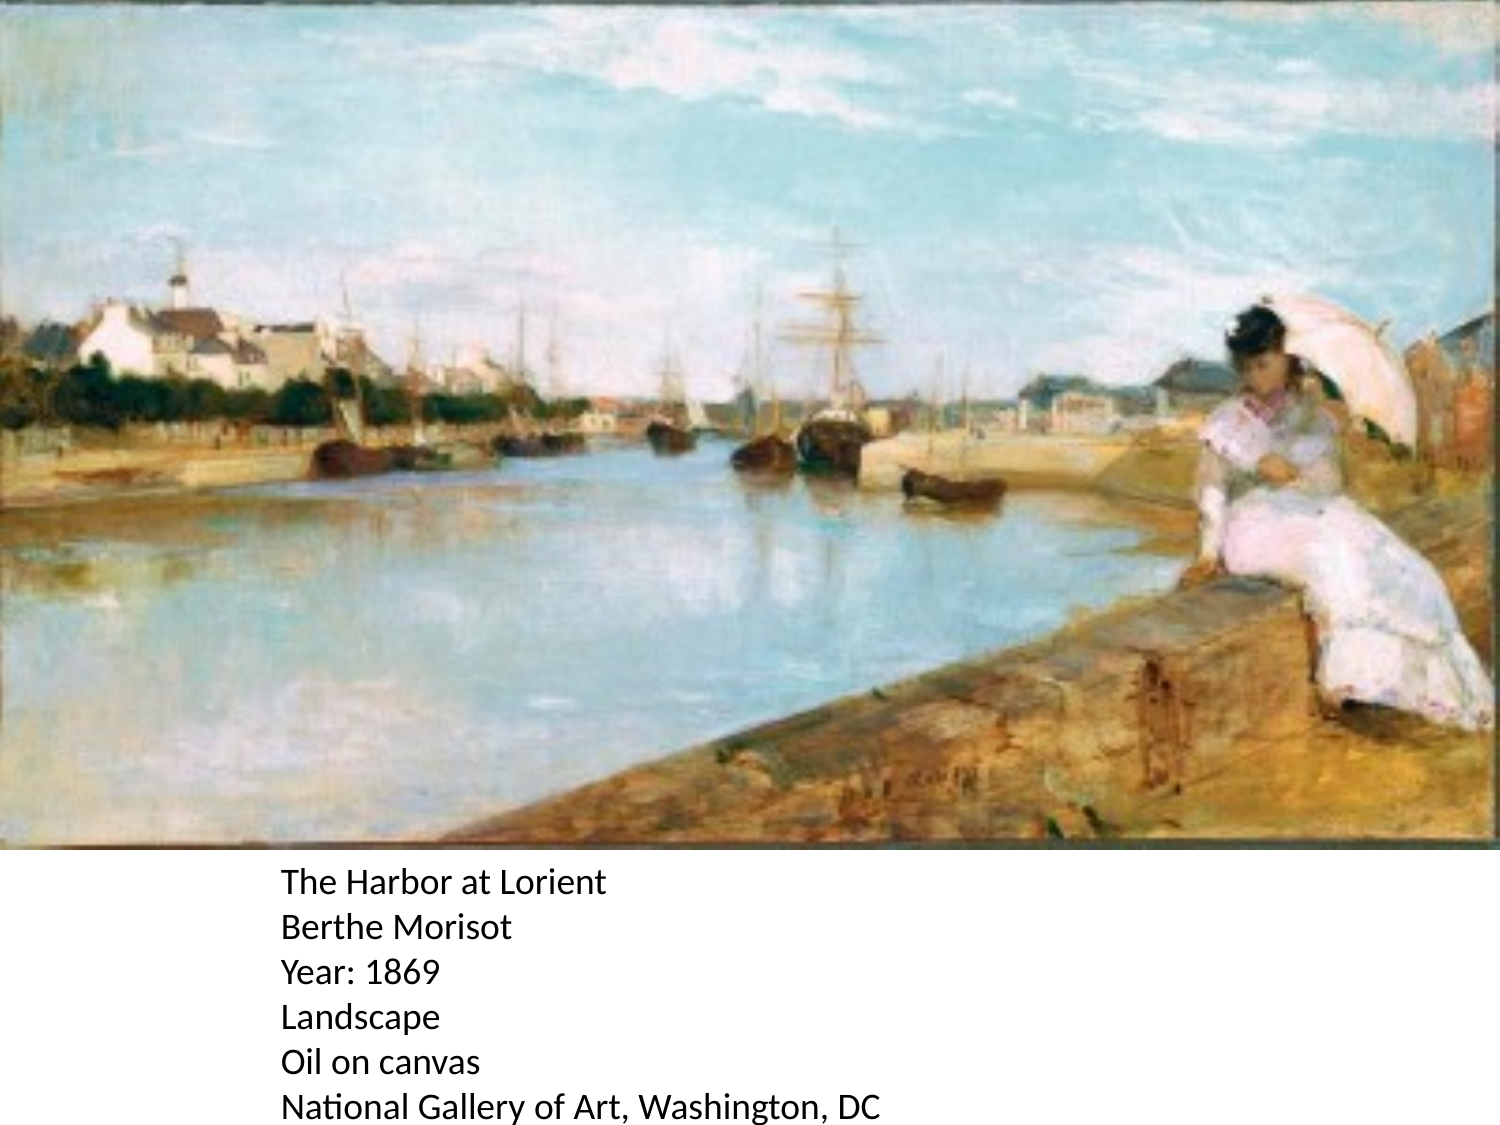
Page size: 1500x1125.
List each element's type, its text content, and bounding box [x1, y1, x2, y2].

picture [0, 0, 1500, 850]
text_box The Harbor at Lorient Berthe Morisot Year: 1869 Landscape Oil on canvas National Gallery of Art, Washington, DC [266, 858, 1032, 1125]
